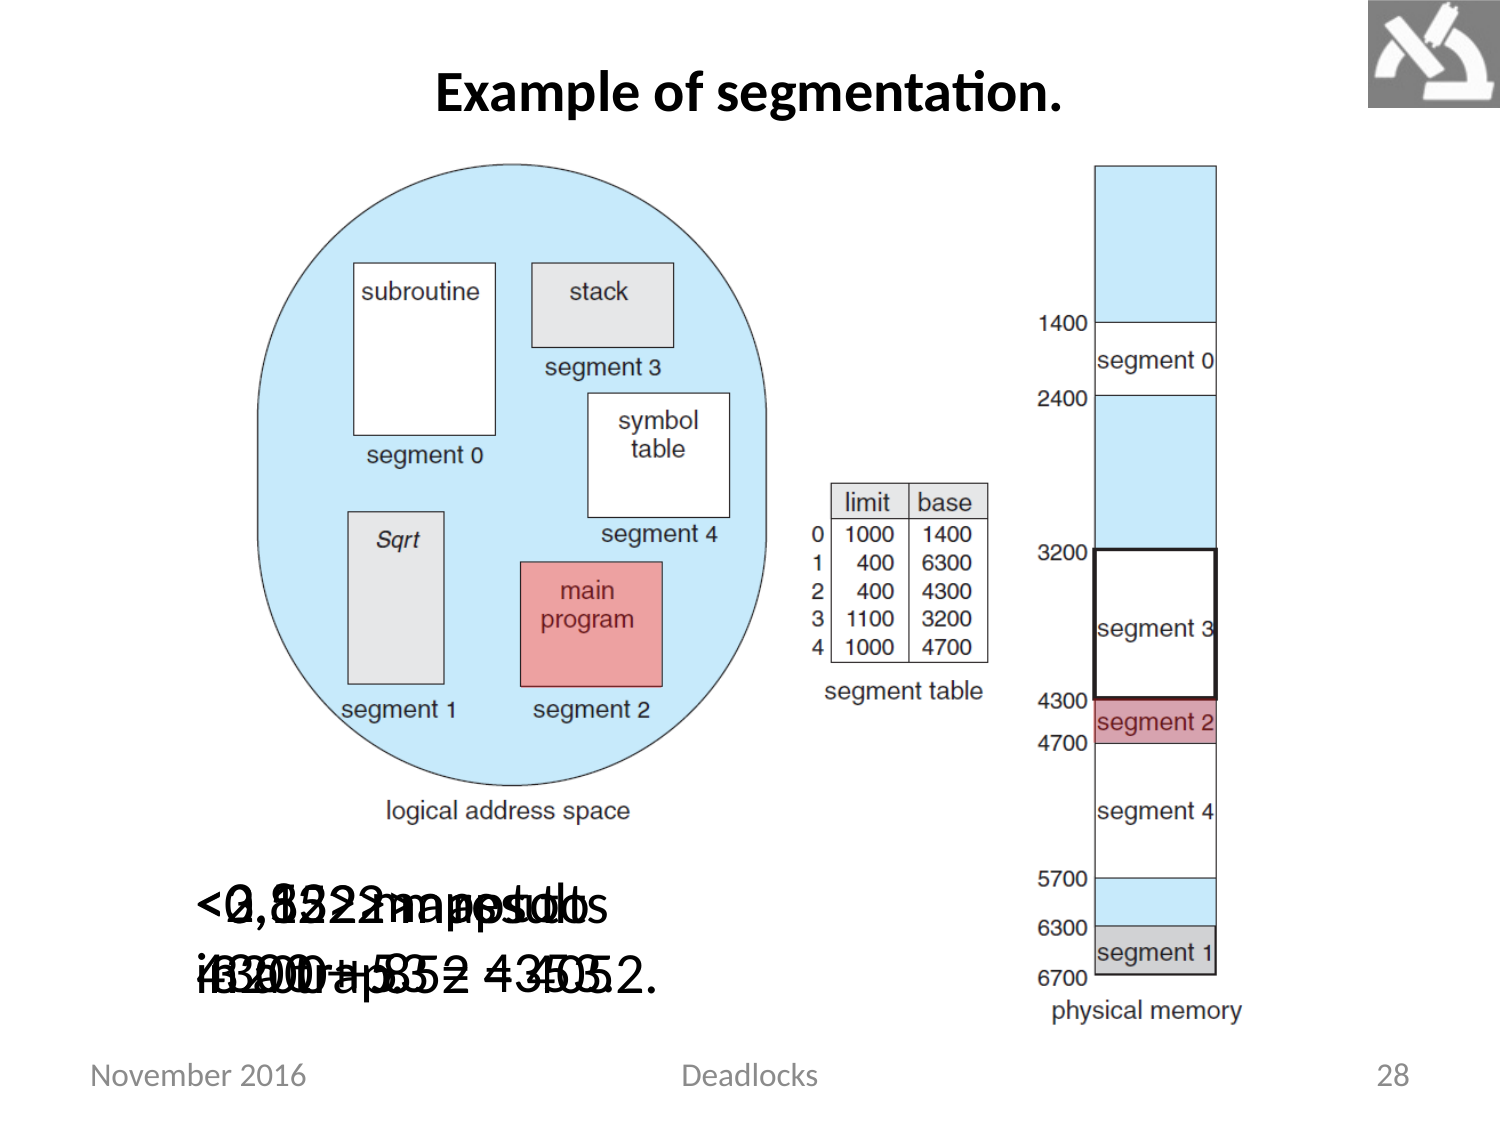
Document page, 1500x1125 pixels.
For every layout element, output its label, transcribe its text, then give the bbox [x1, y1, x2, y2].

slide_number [75, 1042, 425, 1103]
footer Deadlocks [512, 1044, 988, 1103]
picture [1368, 0, 1500, 108]
slide_number 28 [1074, 1042, 1425, 1103]
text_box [247, 153, 1250, 1036]
text_box <2,53> maps to 4300 + 53 = 4353. [181, 856, 242, 1011]
text_box Example of segmentation. [417, 45, 1083, 131]
